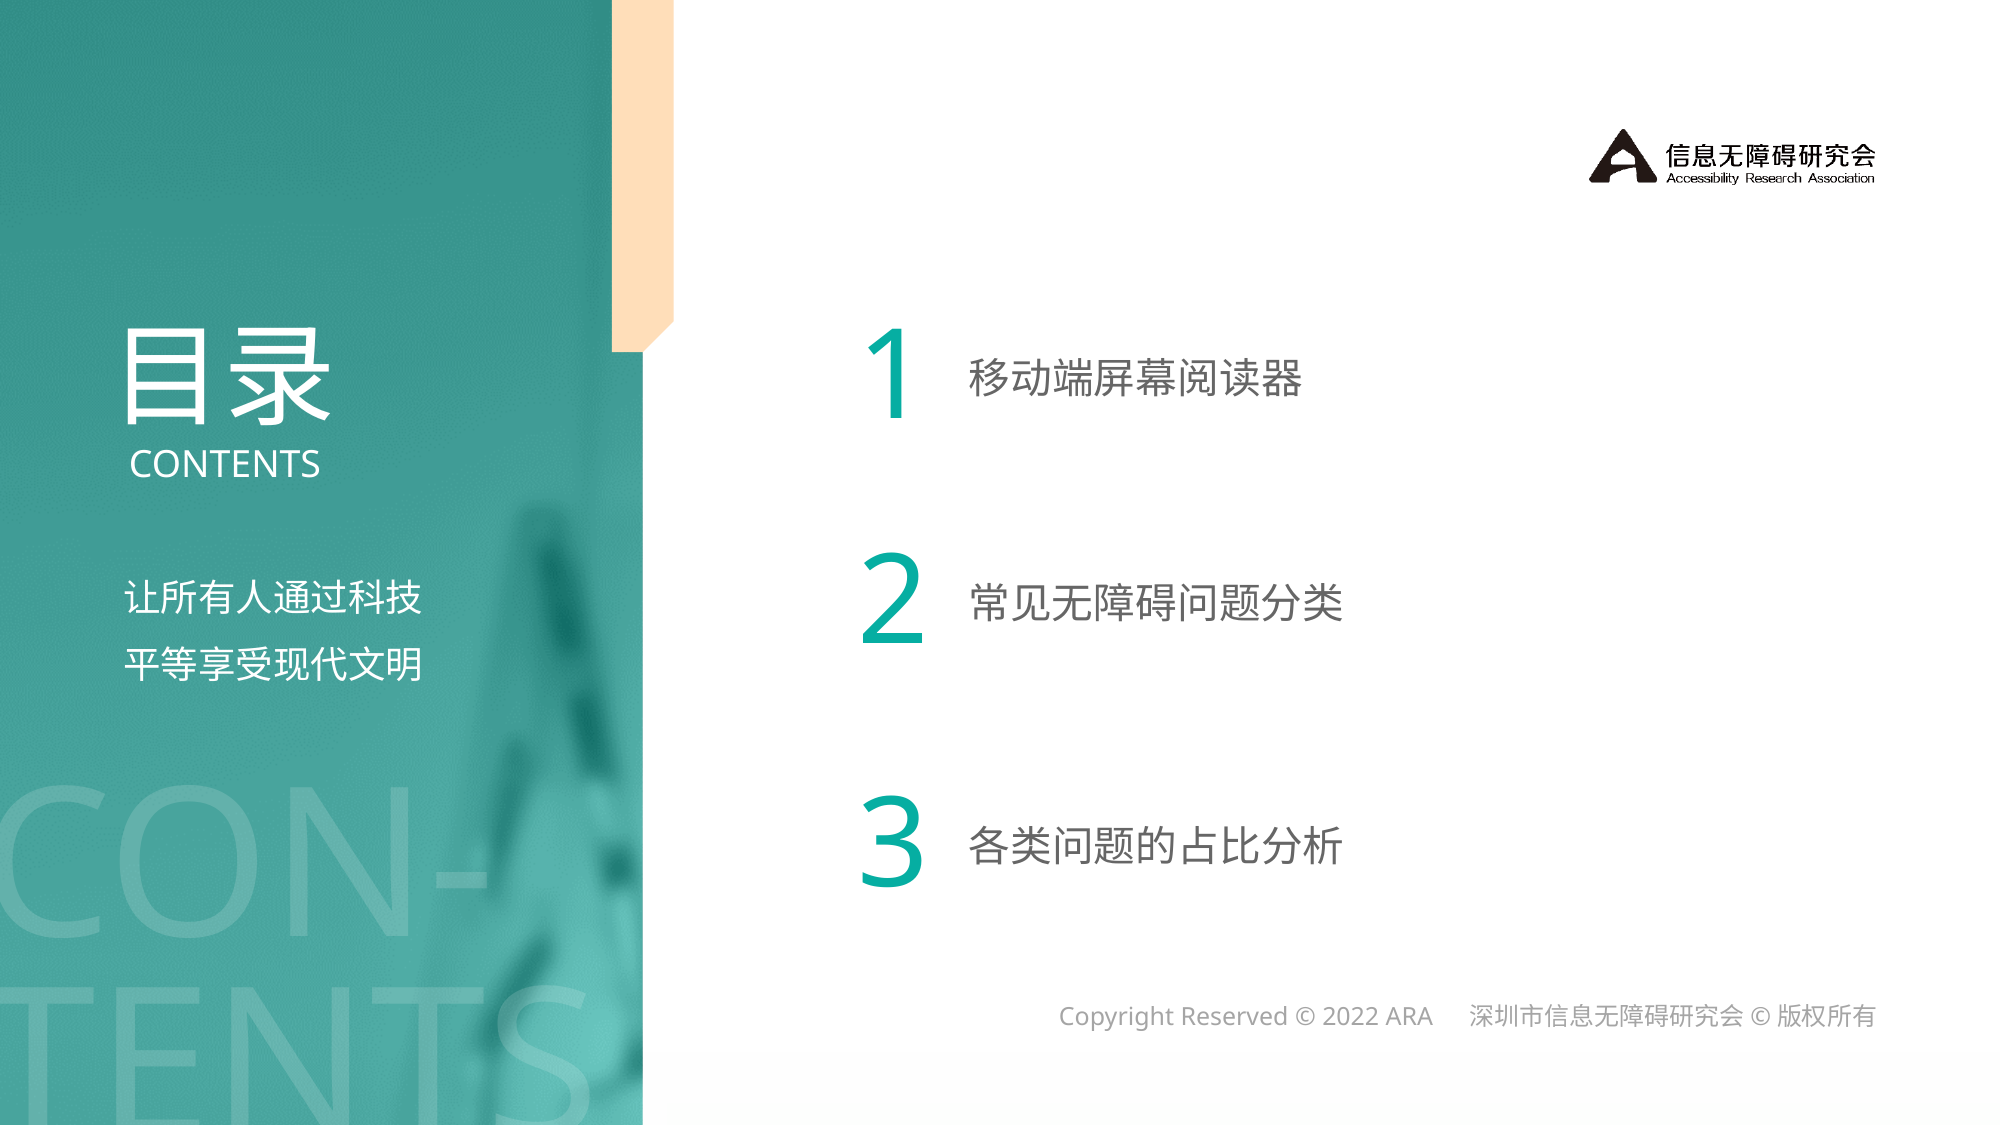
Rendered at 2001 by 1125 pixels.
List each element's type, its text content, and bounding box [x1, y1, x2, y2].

text_box 3 [843, 753, 972, 919]
text_box 移动端屏幕阅读器 [953, 344, 1475, 410]
picture [1589, 129, 1875, 185]
text_box 1 [842, 286, 999, 452]
text_box 2 [843, 511, 972, 677]
text_box 各类问题的占比分析 [953, 812, 1560, 877]
text_box 常见无障碍问题分类 [953, 569, 1428, 635]
